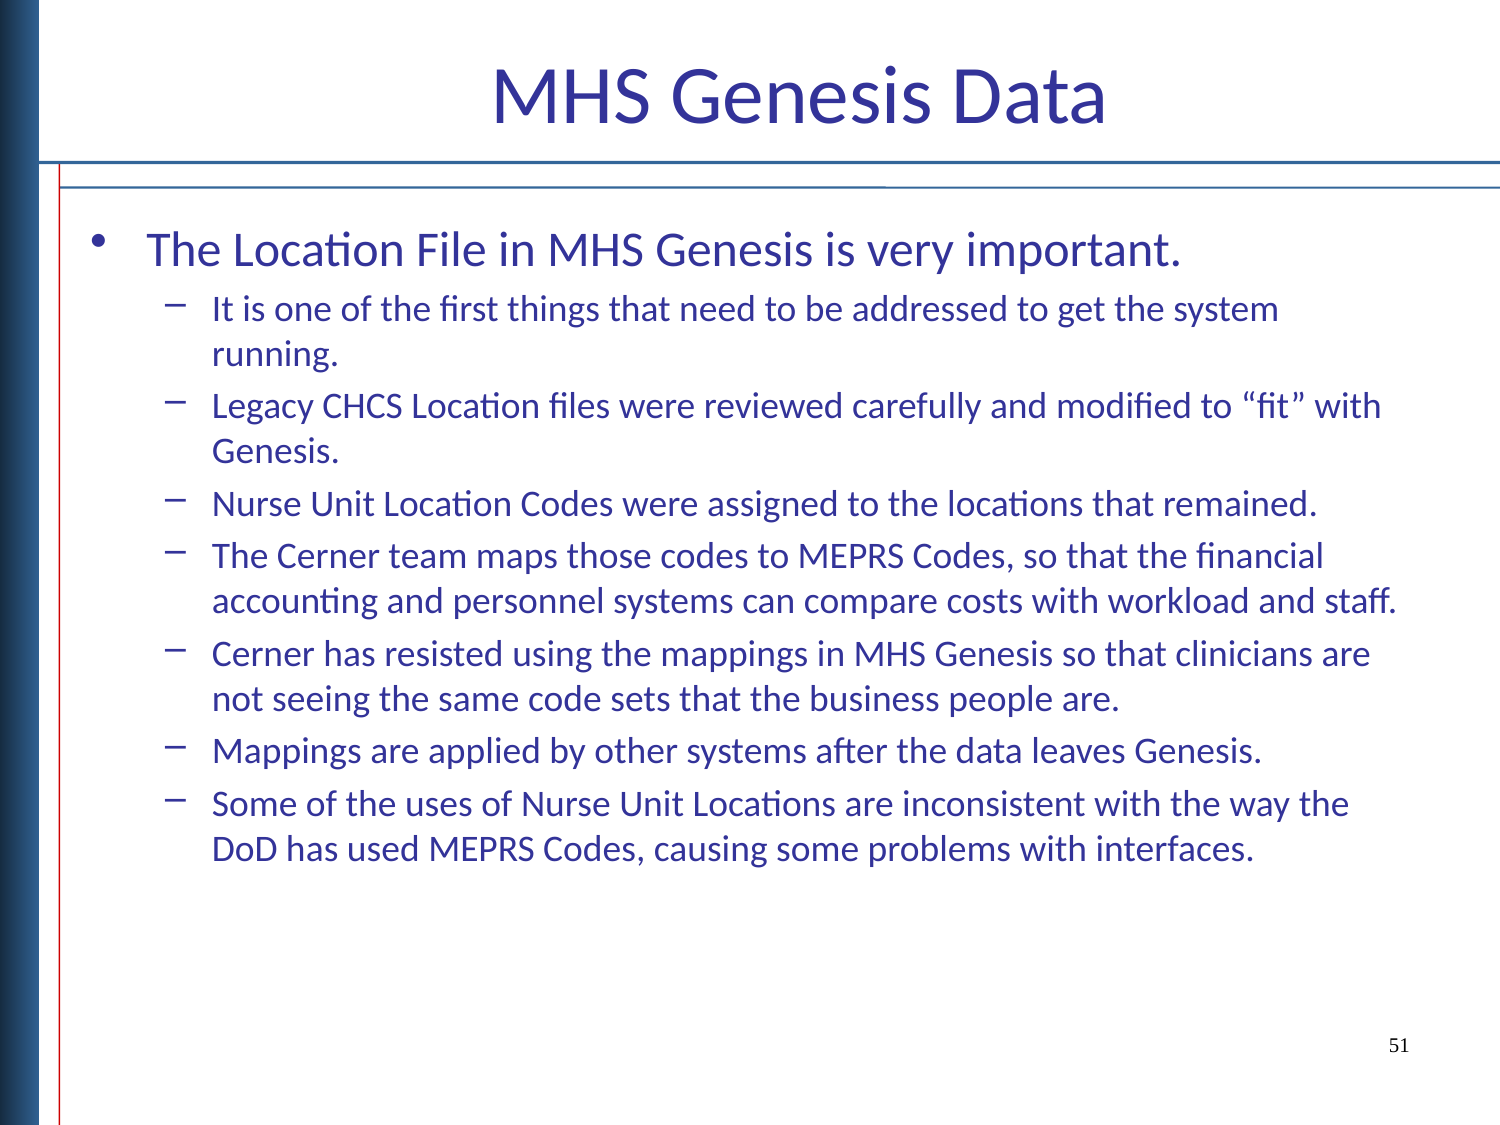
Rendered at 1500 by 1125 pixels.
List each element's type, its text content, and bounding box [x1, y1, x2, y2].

title MHS Genesis Data [249, 37, 1350, 143]
slide_number 51 [1074, 1024, 1425, 1103]
list The Location File in MHS Genesis is very important. It is one of the first things that need to be addressed to get the system running. Legacy CHCS Location files were reviewed carefully and modified to “fit” with Genesis. Nurse Unit Location Codes were assigned to the locations that remained. The Cerner team maps those codes to MEPRS Codes, so that the financial accounting and personnel systems can compare costs with workload and staff. Cerner has resisted using the mappings in MHS Genesis so that clinicians are not seeing the same code sets that the business people are. Mappings are applied by other systems after the data leaves Genesis. Some of the uses of Nurse Unit Locations are inconsistent with the way the DoD has used MEPRS Codes, causing some problems with interfaces. [75, 208, 1425, 952]
